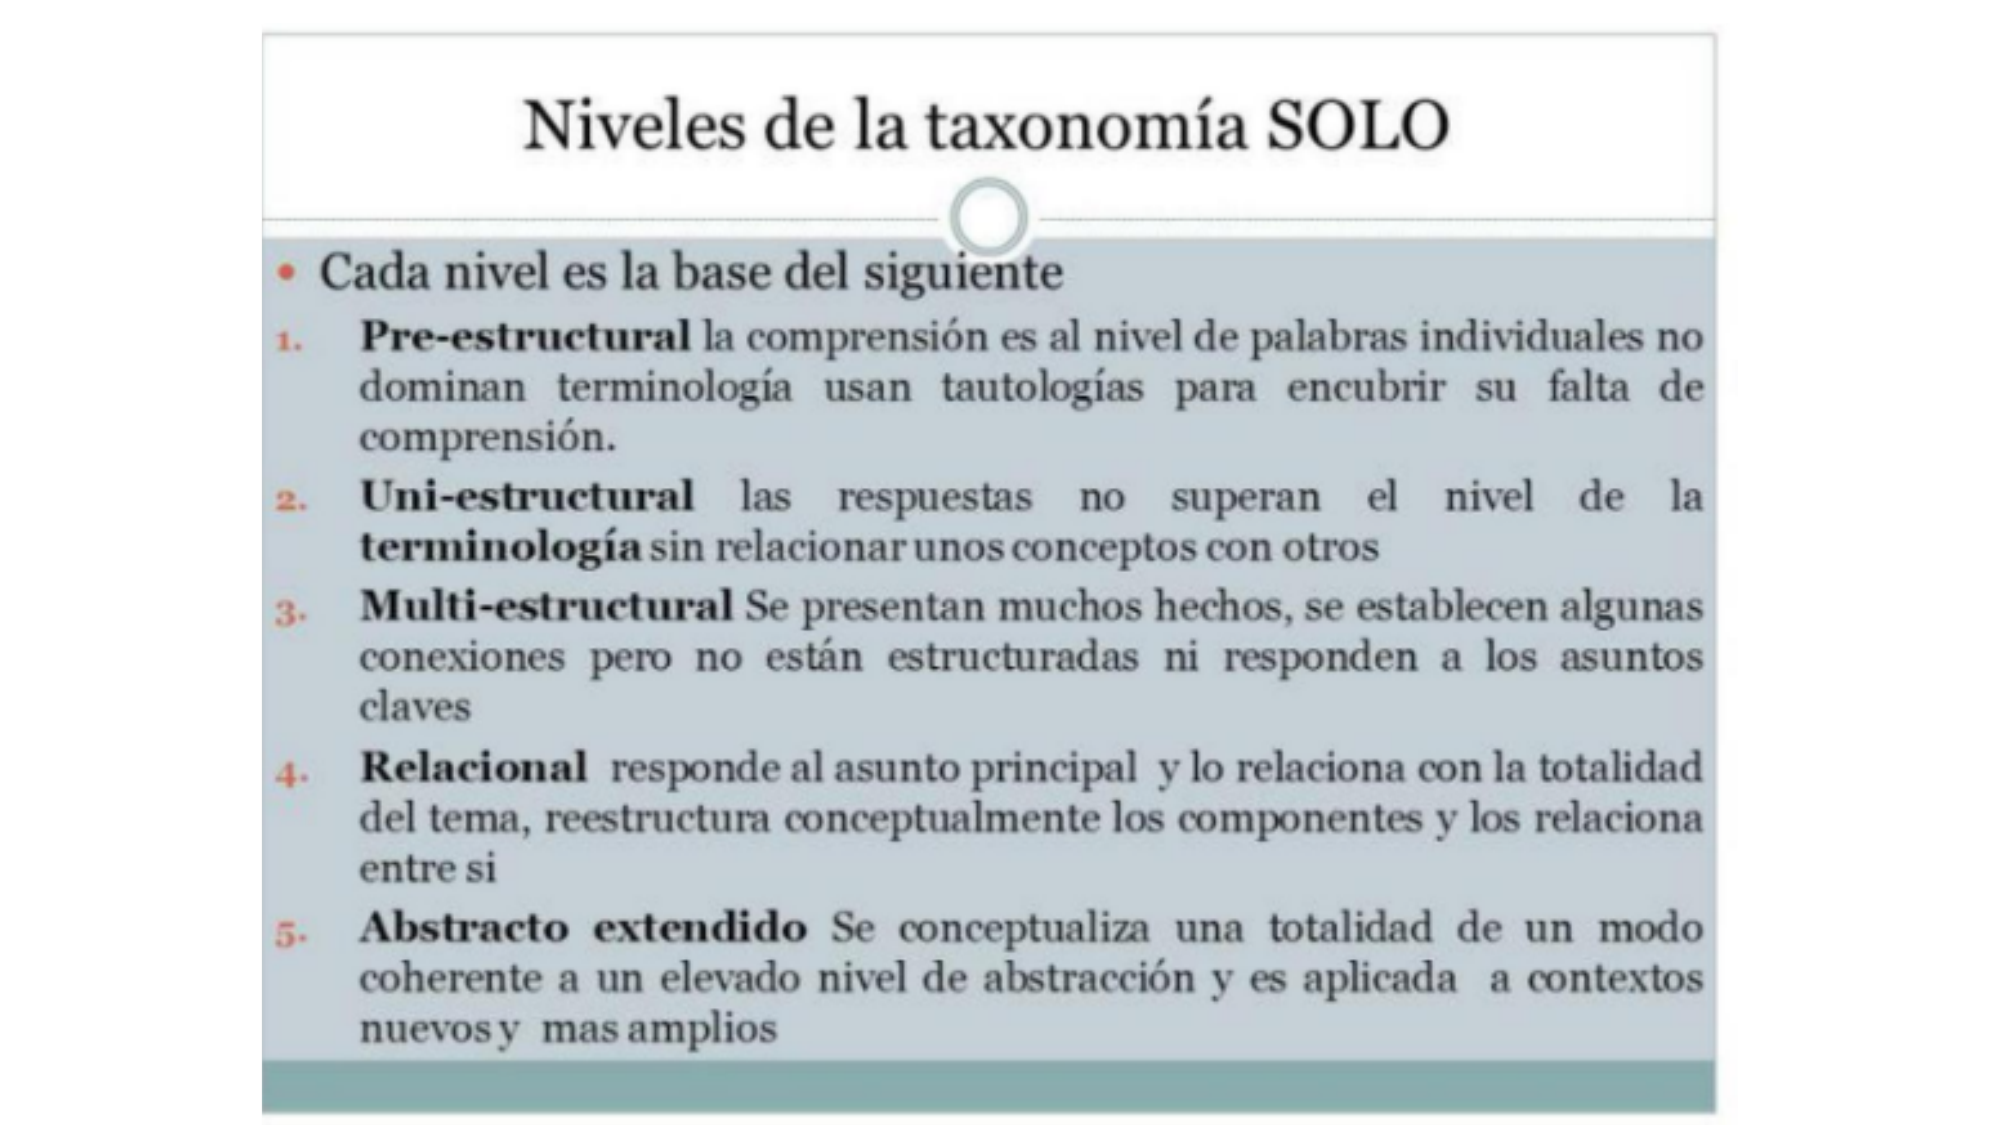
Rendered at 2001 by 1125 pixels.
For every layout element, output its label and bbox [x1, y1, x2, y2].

picture [261, 23, 1739, 1125]
